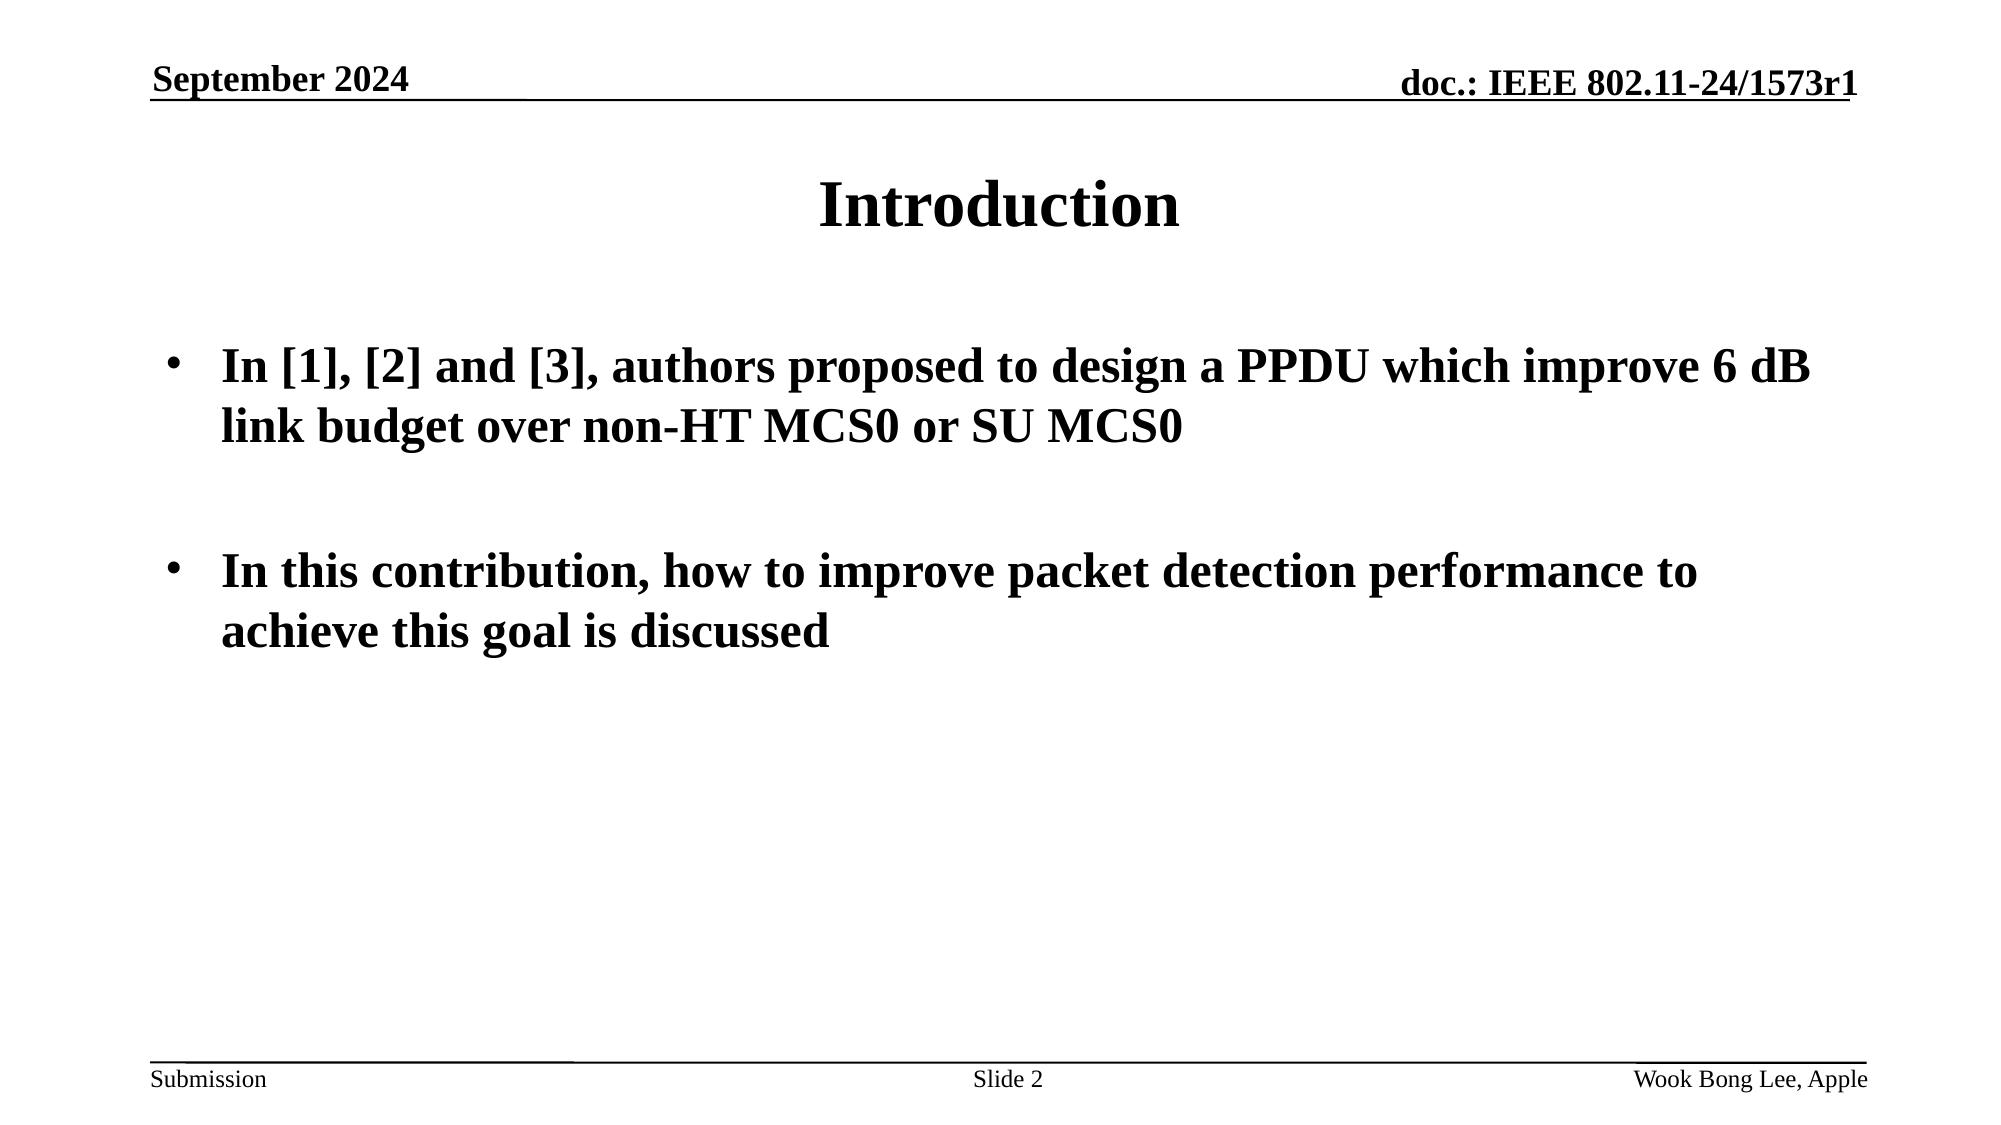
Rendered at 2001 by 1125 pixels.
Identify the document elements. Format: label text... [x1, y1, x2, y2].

title Introduction [149, 112, 1850, 288]
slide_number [152, 54, 563, 100]
footer Wook Bong Lee, Apple [1171, 1061, 1869, 1093]
slide_number Slide 2 [950, 1061, 1067, 1123]
list In [1], [2] and [3], authors proposed to design a PPDU which improve 6 dB link budget over non-HT MCS0 or SU MCS0 In this contribution, how to improve packet detection performance to achieve this goal is discussed [149, 324, 1850, 1026]
